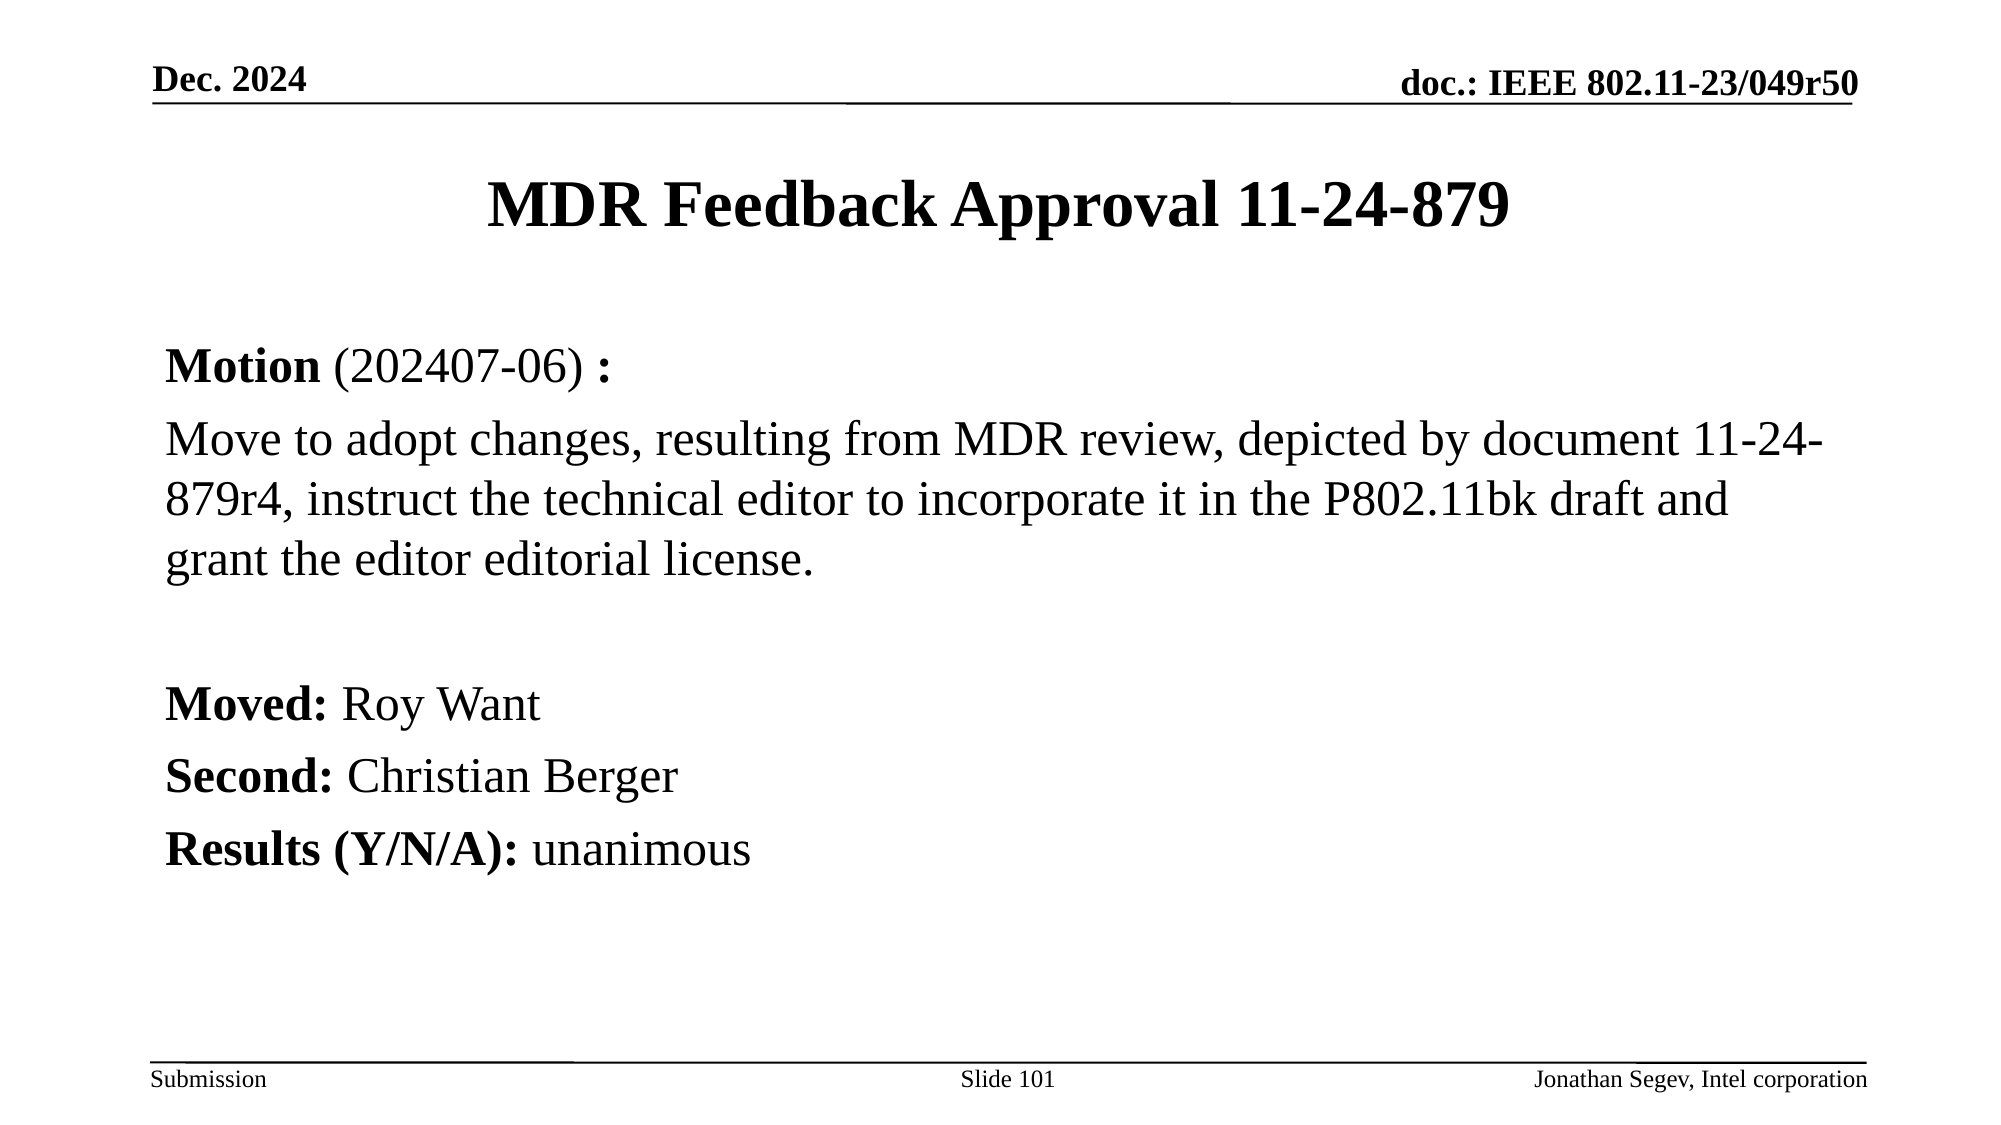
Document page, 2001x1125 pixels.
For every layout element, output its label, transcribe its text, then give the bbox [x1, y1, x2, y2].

title MDR Feedback Approval 11-24-879 [149, 112, 1850, 288]
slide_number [152, 54, 563, 100]
slide_number Slide 101 [950, 1061, 1067, 1123]
footer Jonathan Segev, Intel corporation [1171, 1061, 1869, 1093]
list Motion (202407-06) : Move to adopt changes, resulting from MDR review, depicted by document 11-24-879r4, instruct the technical editor to incorporate it in the P802.11bk draft and grant the editor editorial license. Moved: Roy Want Second: Christian Berger Results (Y/N/A): unanimous [149, 324, 1850, 1000]
